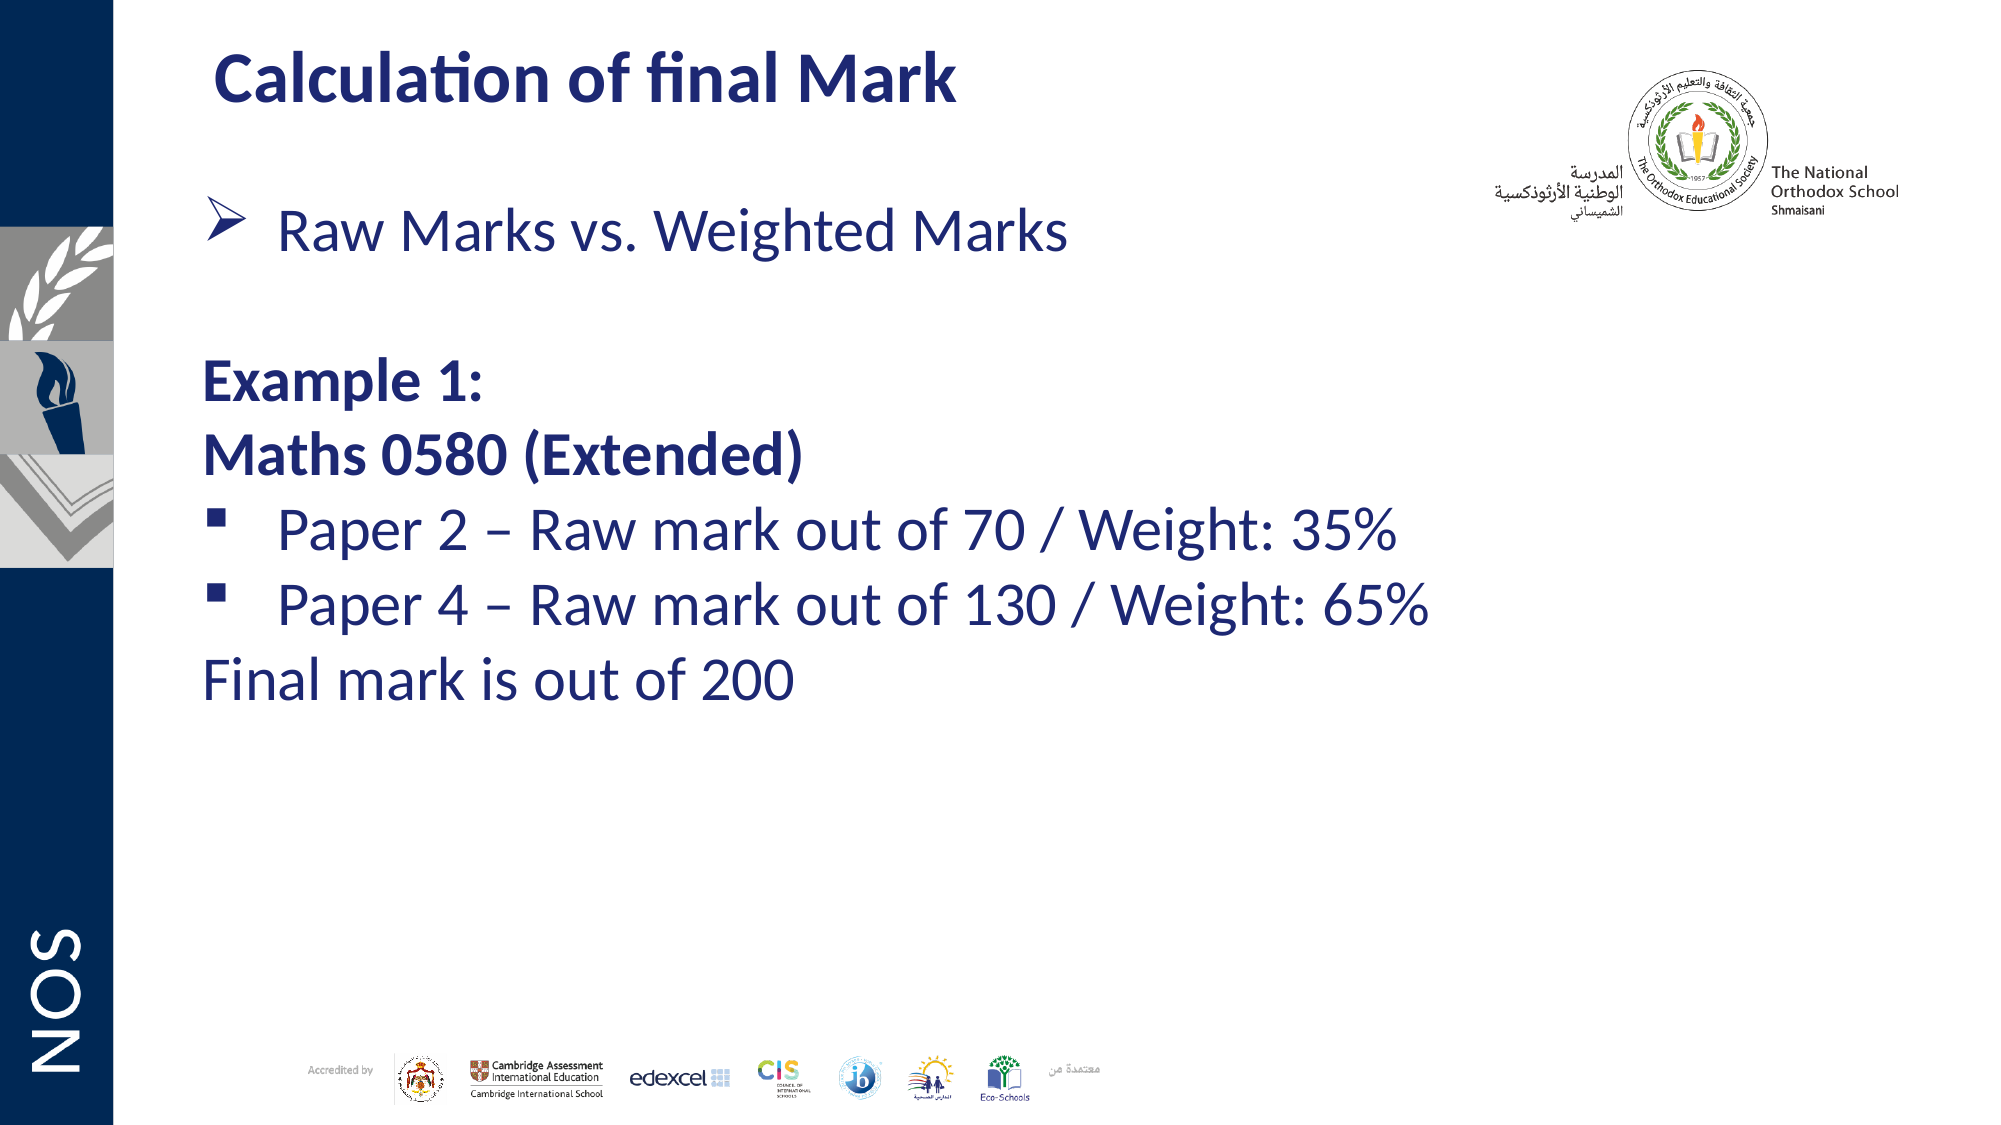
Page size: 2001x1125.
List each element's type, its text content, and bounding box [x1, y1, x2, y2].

picture [0, 0, 1100, 1125]
text_box Raw Marks vs. Weighted Marks Example 1: Maths 0580 (Extended) Paper 2 – Raw mark out of 70 / Weight: 35% Paper 4 – Raw mark out of 130 / Weight: 65% Final mark is out of 200 [335, 181, 1866, 871]
picture [1495, 70, 1899, 223]
text_box Calculation of final Mark [335, 22, 1480, 125]
